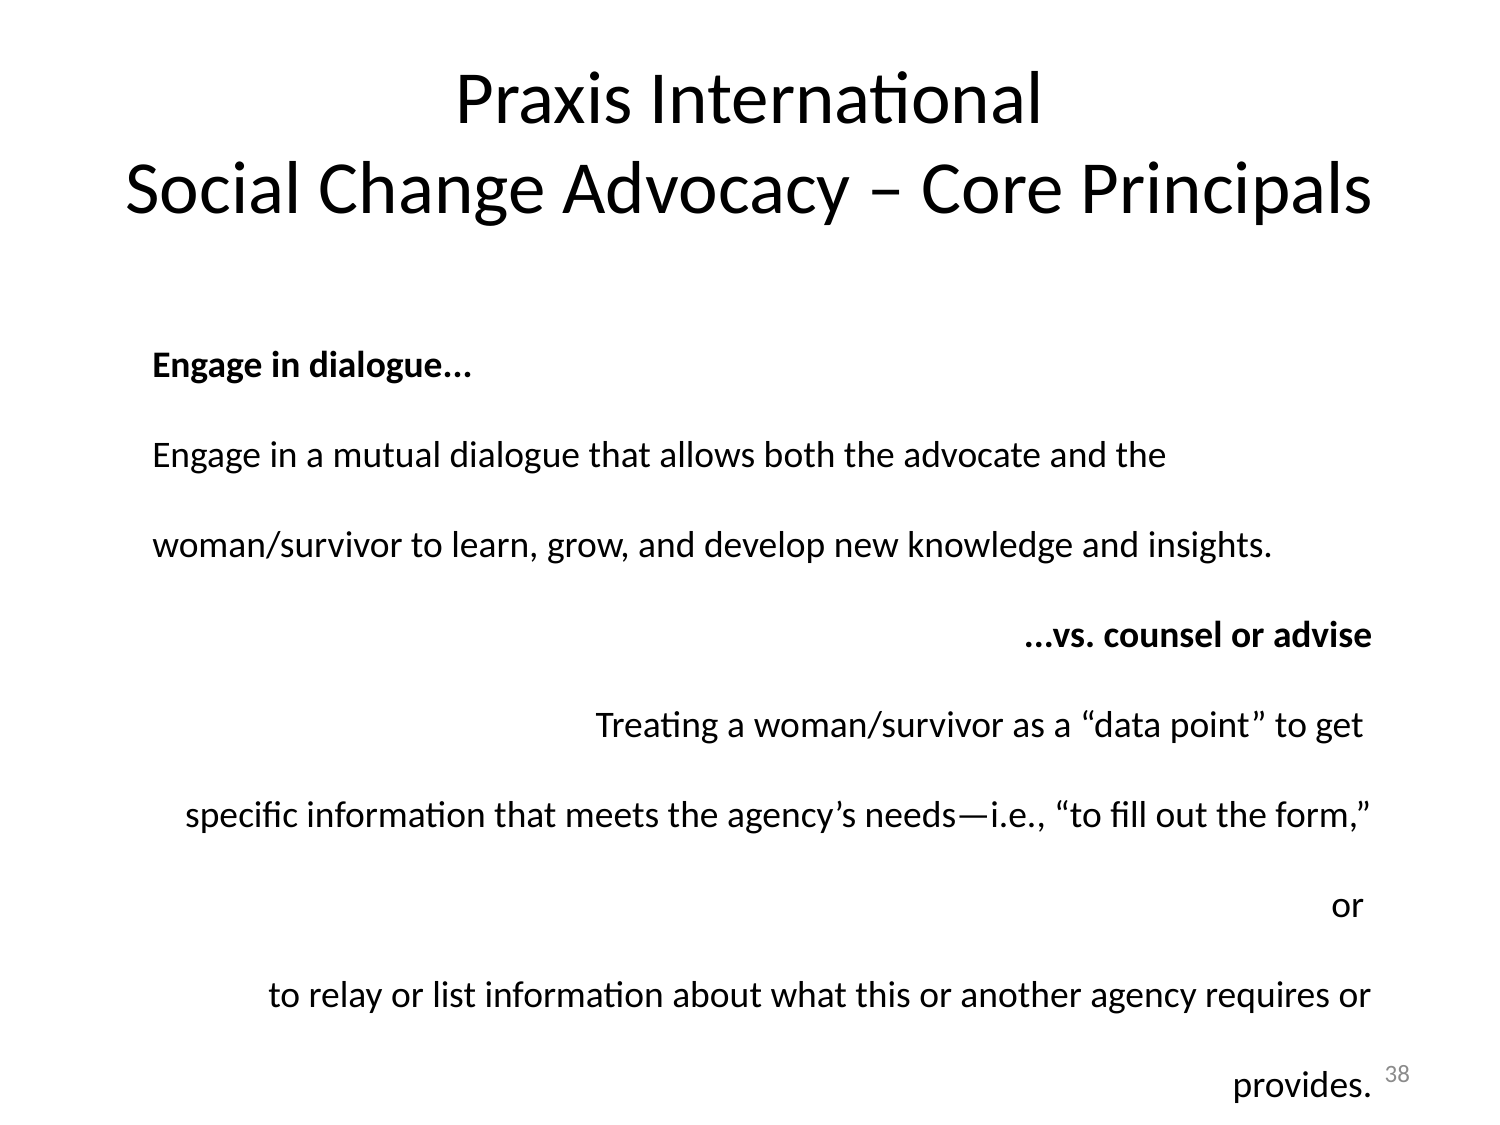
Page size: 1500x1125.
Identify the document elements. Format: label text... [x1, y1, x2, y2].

title Praxis International Social Change Advocacy – Core Principals [75, 45, 1425, 233]
text_box Engage in dialogue... Engage in a mutual dialogue that allows both the advocate and the woman/survivor to learn, grow, and develop new knowledge and insights. ...vs. counsel or advise Treating a woman/survivor as a “data point” to get specific information that meets the agency’s needs—i.e., “to fill out the form,” or to relay or list information about what this or another agency requires or provides. [137, 287, 1388, 1125]
slide_number 38 [1388, 1042, 1425, 1103]
